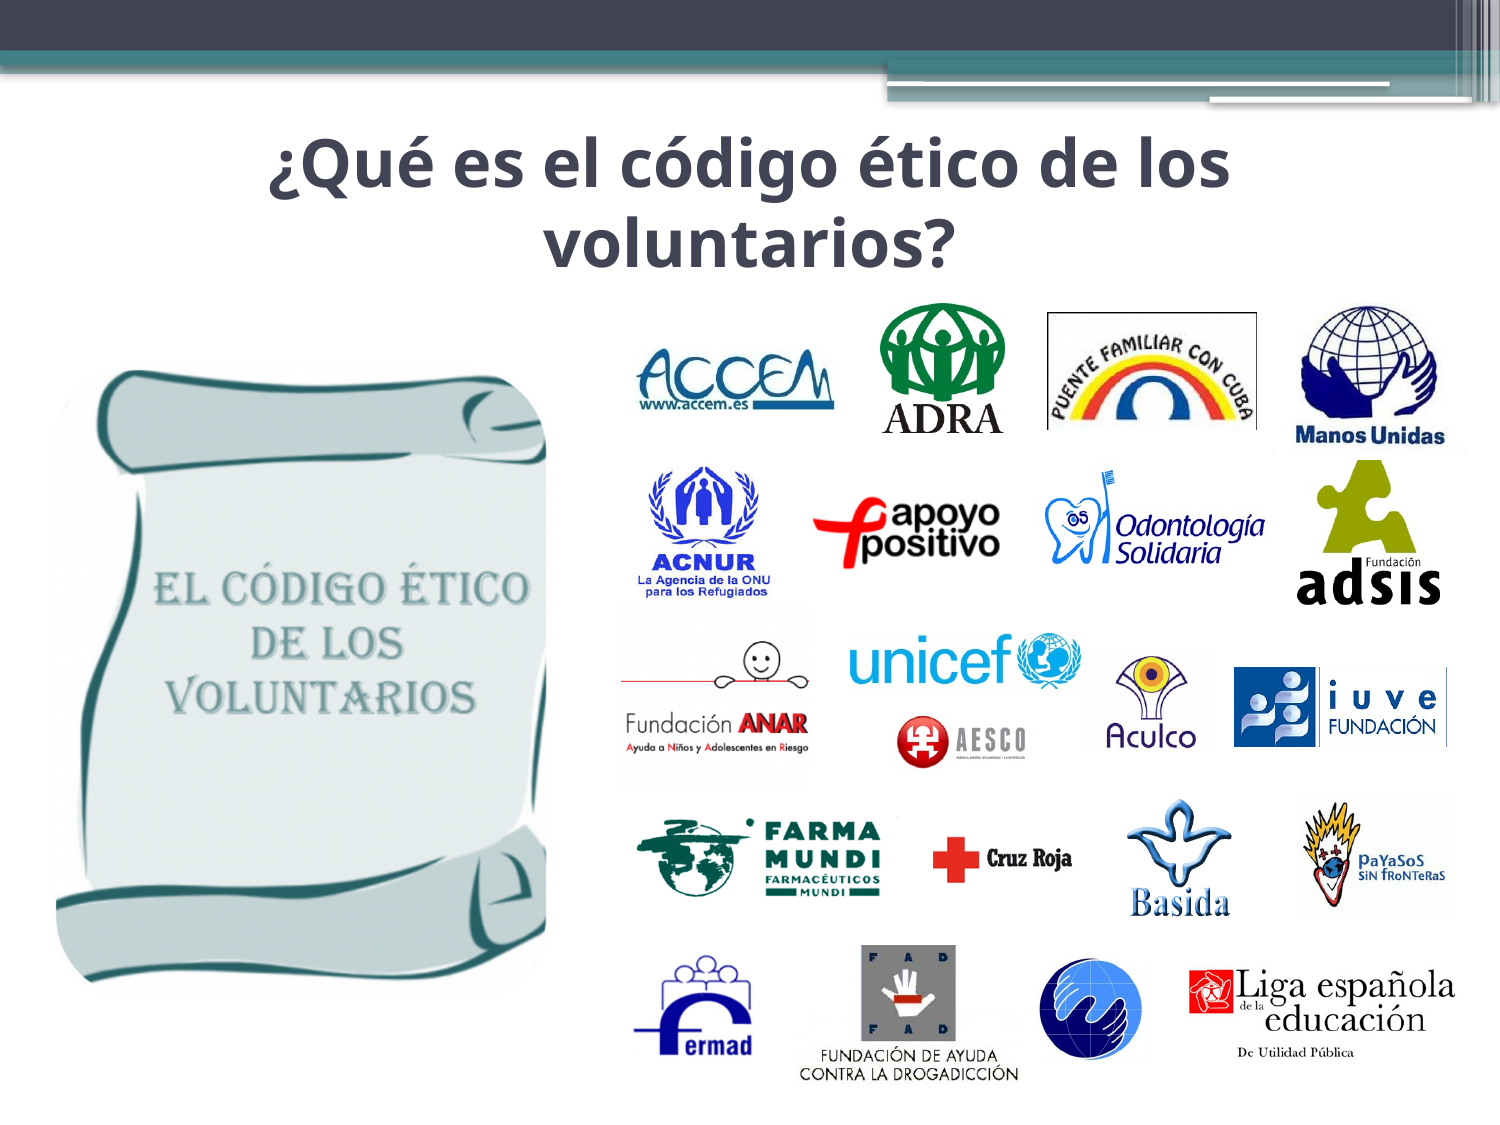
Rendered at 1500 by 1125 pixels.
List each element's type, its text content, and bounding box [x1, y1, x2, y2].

picture [620, 604, 809, 793]
title ¿Qué es el código ético de los voluntarios? [75, 113, 1425, 289]
picture [879, 303, 1006, 433]
picture [621, 800, 901, 918]
picture [596, 458, 1002, 603]
picture [631, 953, 756, 1059]
picture [879, 716, 1036, 784]
picture [635, 348, 838, 410]
picture [1233, 667, 1448, 747]
picture [1123, 794, 1235, 933]
picture [1038, 461, 1279, 576]
picture [796, 945, 1021, 1084]
picture [1038, 955, 1146, 1065]
picture [850, 633, 1215, 751]
picture [1297, 459, 1440, 605]
picture [1046, 312, 1257, 431]
picture [1297, 792, 1455, 919]
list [52, 367, 550, 1000]
picture [1266, 302, 1471, 456]
picture [1188, 965, 1465, 1064]
picture [912, 787, 1093, 932]
